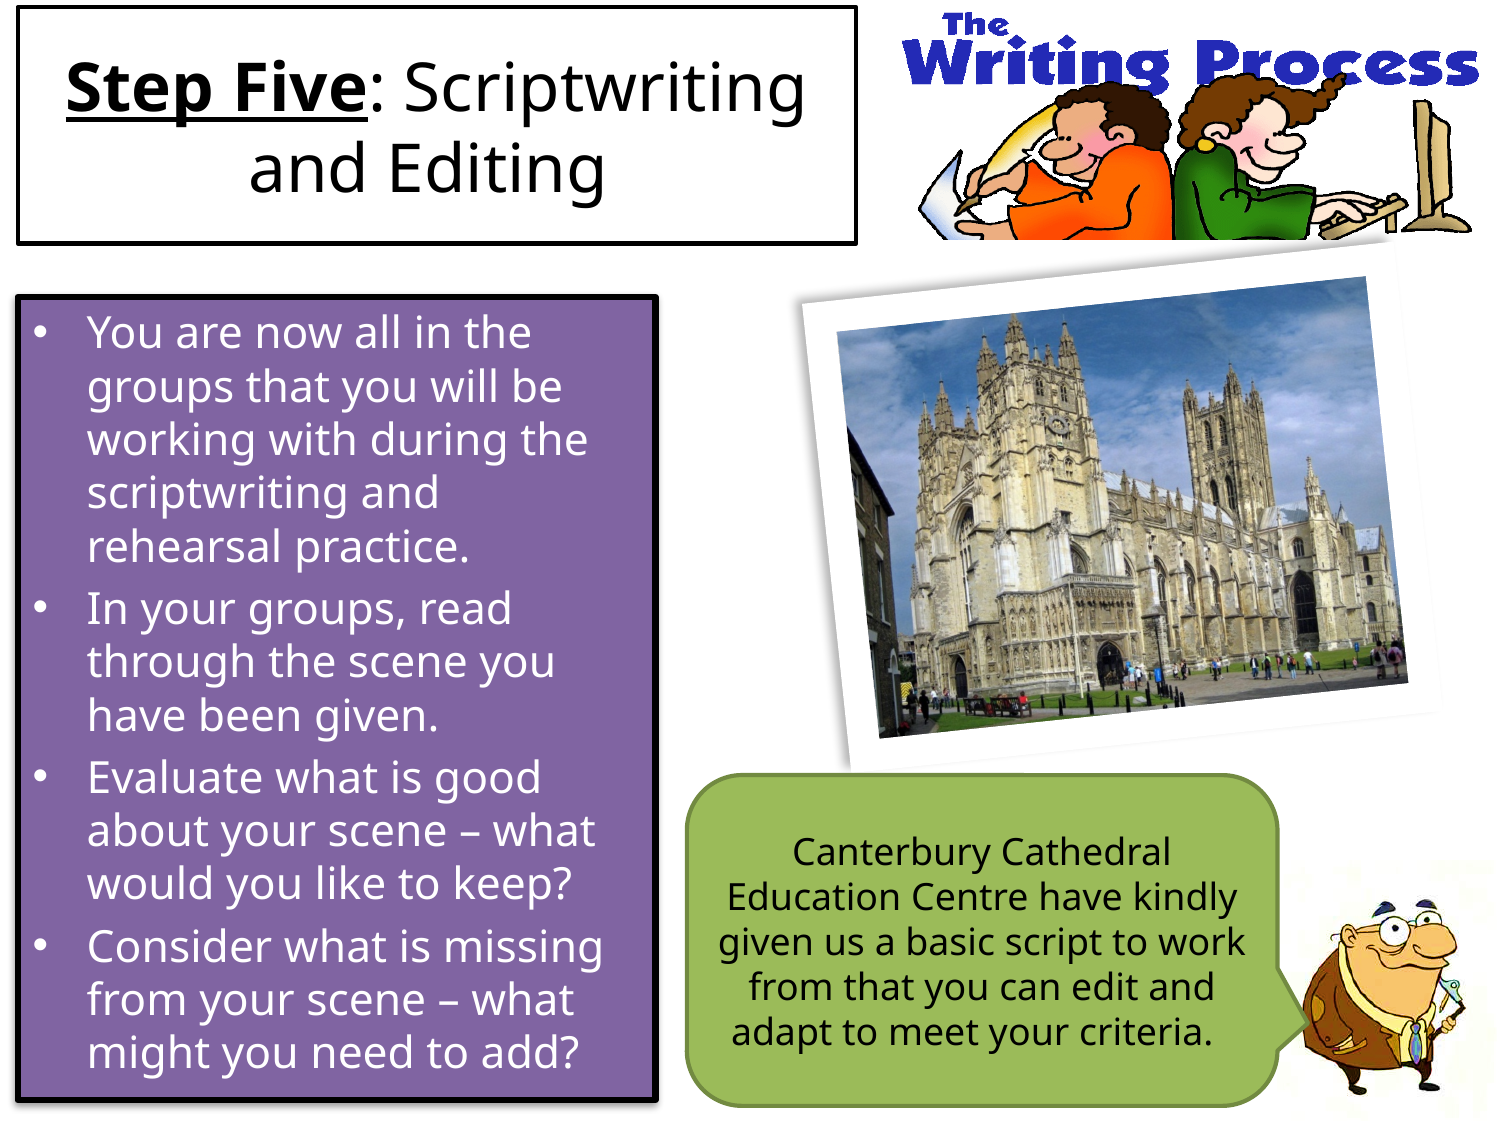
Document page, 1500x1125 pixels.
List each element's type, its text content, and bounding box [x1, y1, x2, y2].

picture [891, 4, 1483, 240]
list You are now all in the groups that you will be working with during the scriptwriting and rehearsal practice. In your groups, read through the scene you have been given. Evaluate what is good about your scene – what would you like to keep? Consider what is missing from your scene – what might you need to add? [15, 294, 659, 1103]
text_box Canterbury Cathedral Education Centre have kindly given us a basic script to work from that you can edit and adapt to meet your criteria. [684, 772, 1280, 1108]
picture [838, 277, 1408, 738]
picture [1277, 860, 1497, 1122]
title Step Five: Scriptwriting and Editing [16, 5, 858, 246]
